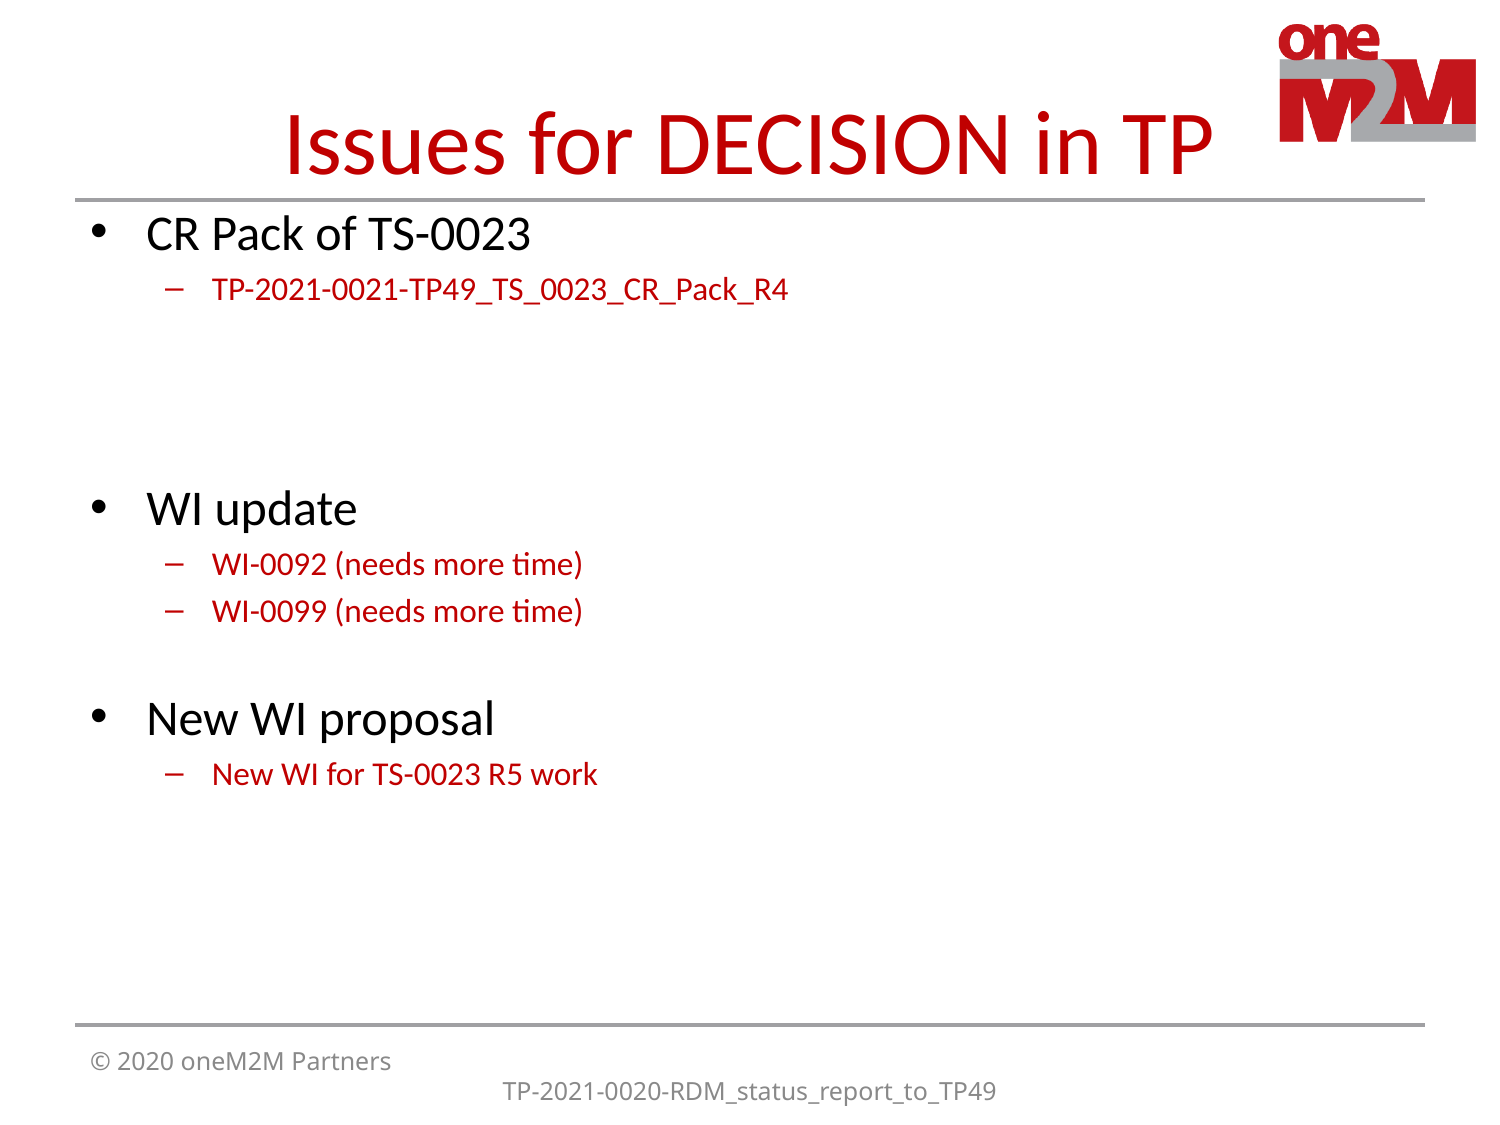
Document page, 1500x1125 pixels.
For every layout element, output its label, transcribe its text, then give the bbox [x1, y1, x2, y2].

title Issues for DECISION in TP [75, 75, 1425, 192]
slide_number © 2020 oneM2M Partners TP-2021-0020-RDM_status_report_to_TP49 [75, 1025, 1425, 1125]
picture [1254, 0, 1500, 168]
list CR Pack of TS-0023 TP-2021-0021-TP49_TS_0023_CR_Pack_R4 WI update WI-0092 (needs more time) WI-0099 (needs more time) New WI proposal New WI for TS-0023 R5 work [75, 192, 1425, 1025]
